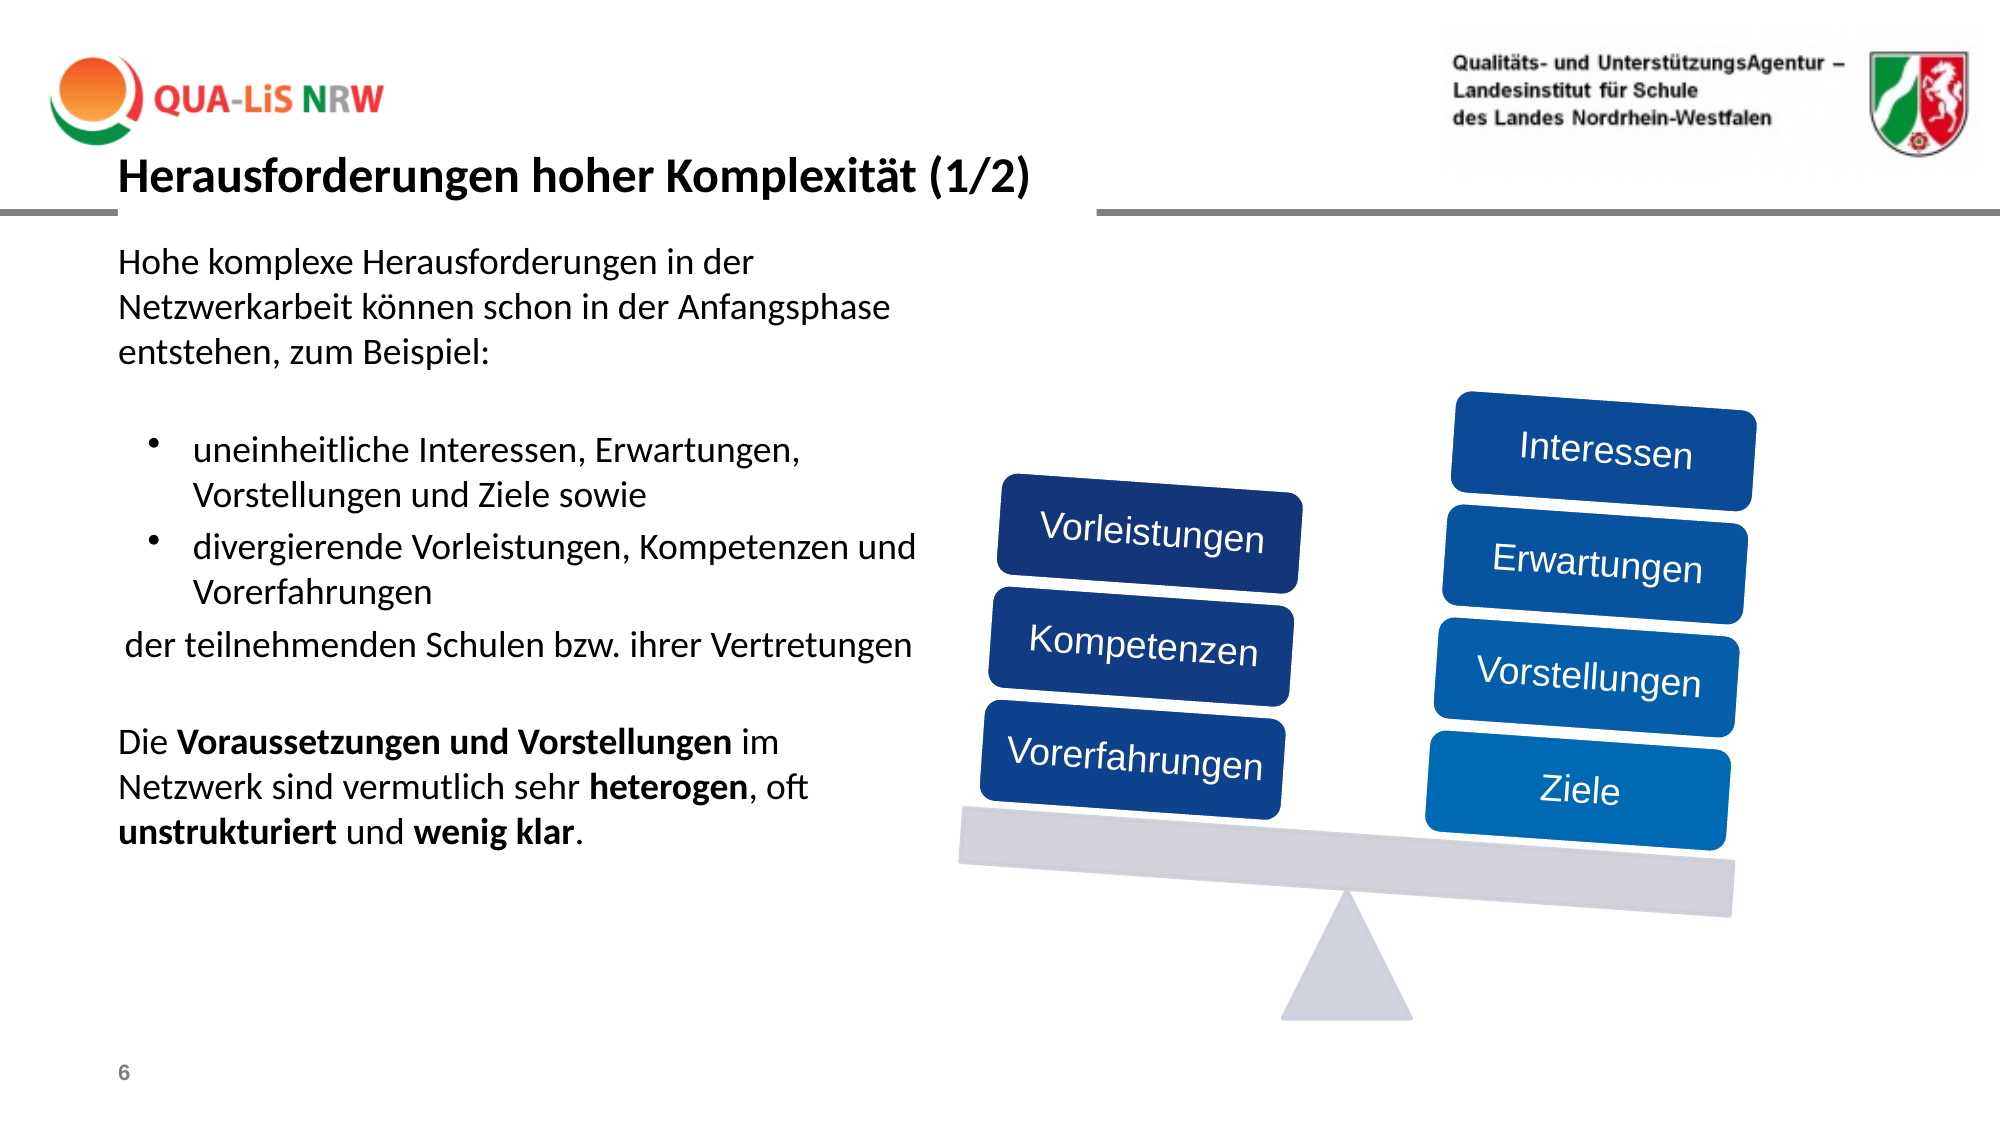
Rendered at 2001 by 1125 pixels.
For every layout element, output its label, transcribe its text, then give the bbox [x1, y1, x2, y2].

slide_number 6 [117, 1057, 182, 1114]
picture [47, 50, 390, 149]
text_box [746, 161, 1948, 1019]
list Hohe komplexe Herausforderungen in der Netzwerkarbeit können schon in der Anfangsphase entstehen, zum Beispiel: uneinheitliche Interessen, Erwartungen, Vorstellungen und Ziele sowie divergierende Vorleistungen, Kompetenzen und Vorerfahrungen der teilnehmenden Schulen bzw. ihrer Vertretungen Die Voraussetzungen und Vorstellungen im Netzwerk sind vermutlich sehr heterogen, oft unstrukturiert und wenig klar. [118, 238, 741, 1017]
text_box Herausforderungen hoher Komplexität (1/2) [117, 142, 1097, 238]
picture [1445, 29, 1981, 177]
